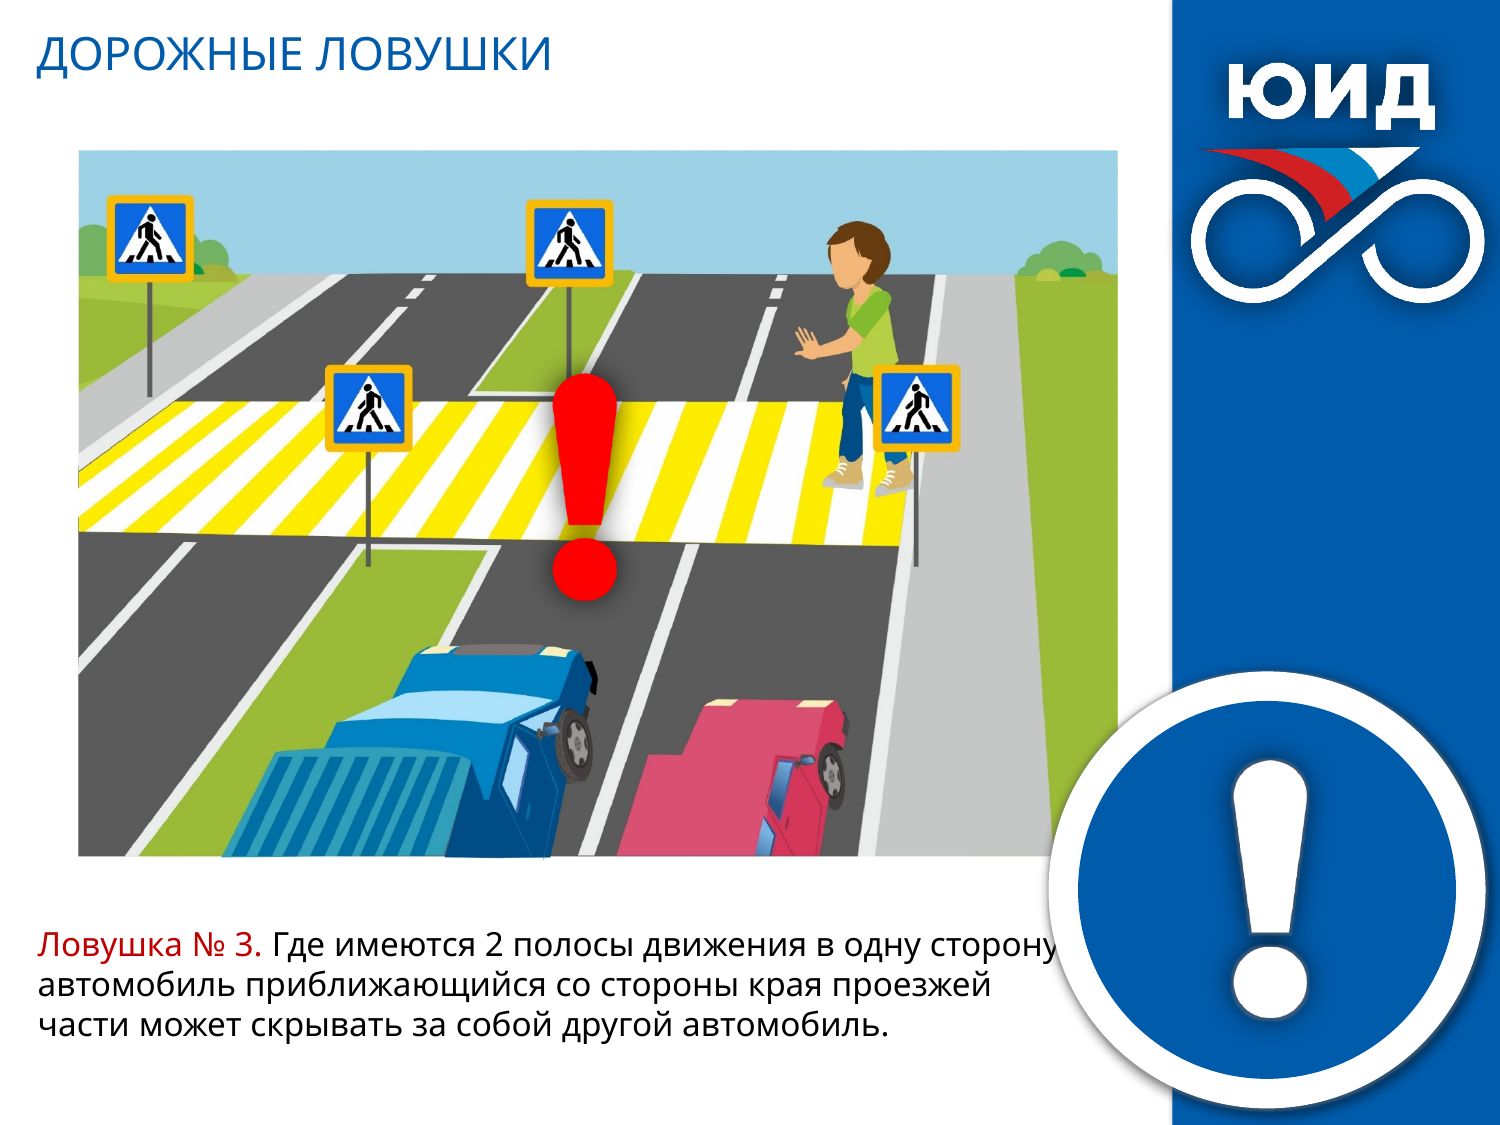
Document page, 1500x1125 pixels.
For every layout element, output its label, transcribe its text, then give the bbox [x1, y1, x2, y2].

picture [76, 150, 1048, 860]
text_box ДОРОЖНЫЕ ЛОВУШКИ [21, 17, 1048, 87]
text_box Ловушка № 3. Где имеются 2 полосы движения в одну сторону автомобиль приближающийся со стороны края проезжей части может скрывать за собой другой автомобиль. [23, 915, 1048, 1051]
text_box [1048, 0, 1500, 1125]
